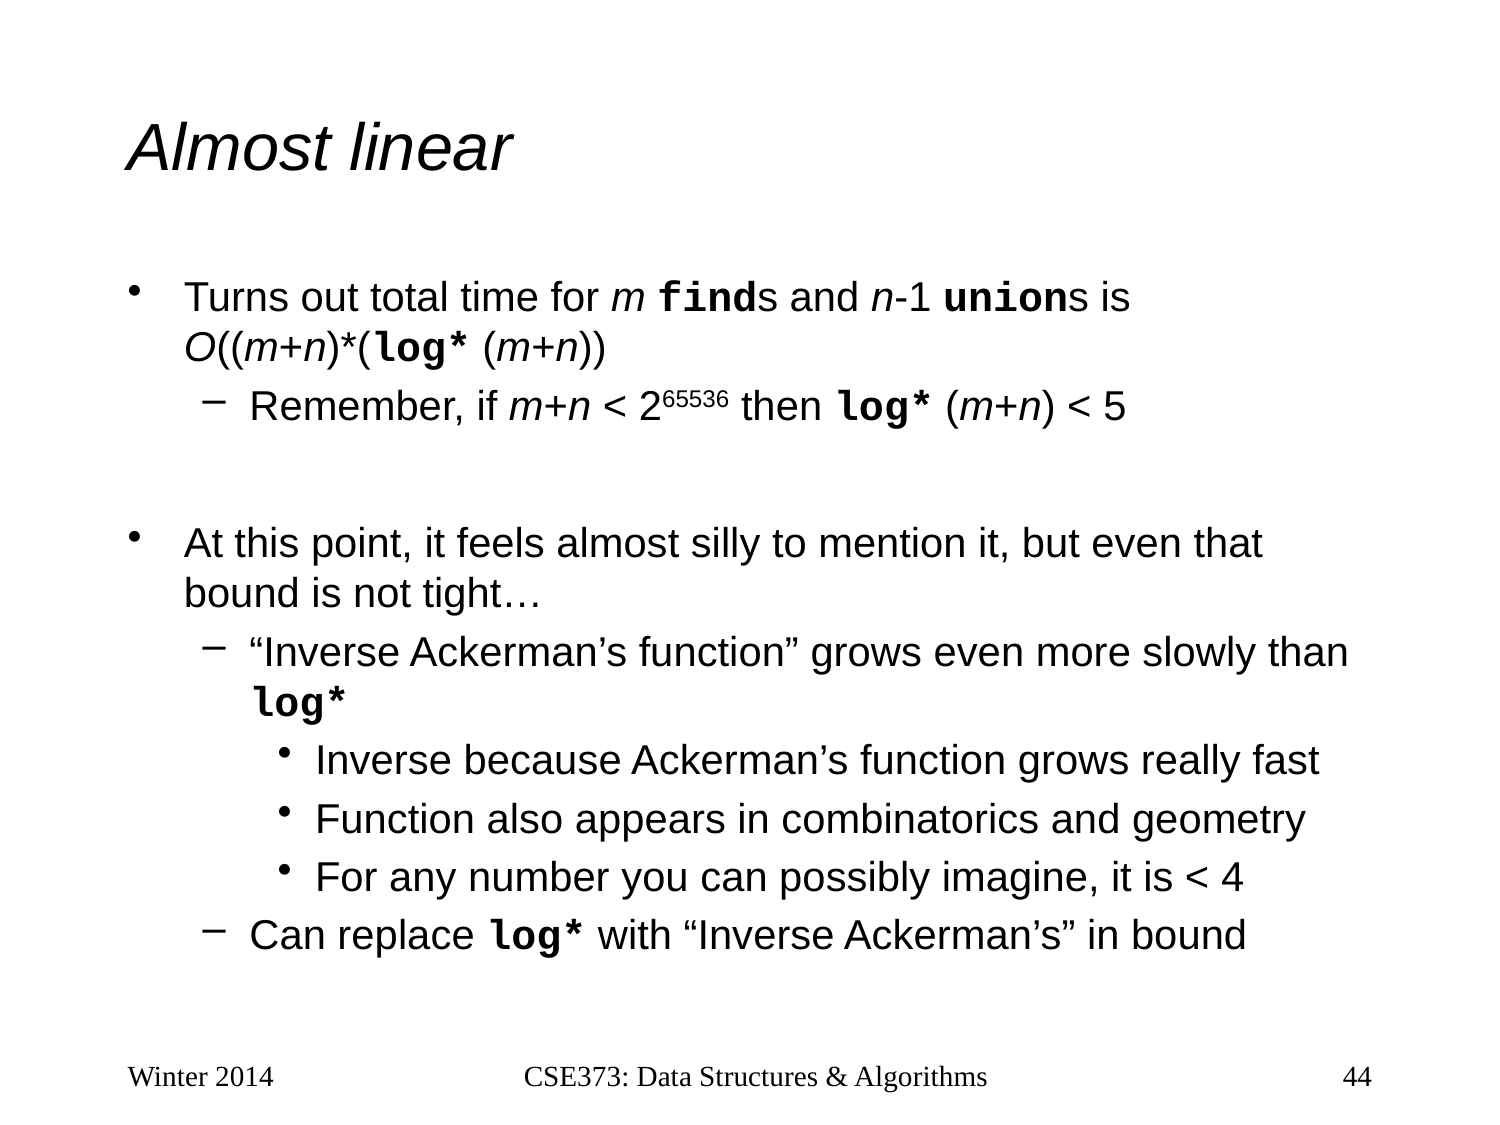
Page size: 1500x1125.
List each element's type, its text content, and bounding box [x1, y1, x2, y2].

slide_number 44 [1074, 1049, 1388, 1125]
list Turns out total time for m finds and n-1 unions is O((m+n)*(log* (m+n)) Remember, if m+n < 265536 then log* (m+n) < 5 At this point, it feels almost silly to mention it, but even that bound is not tight… “Inverse Ackerman’s function” grows even more slowly than log* Inverse because Ackerman’s function grows really fast Function also appears in combinatorics and geometry For any number you can possibly imagine, it is < 4 Can replace log* with “Inverse Ackerman’s” in bound [112, 262, 1388, 1001]
title Almost linear [112, 49, 1388, 238]
footer CSE373: Data Structures & Algorithms [474, 1049, 1038, 1125]
slide_number Winter 2014 [112, 1049, 426, 1125]
